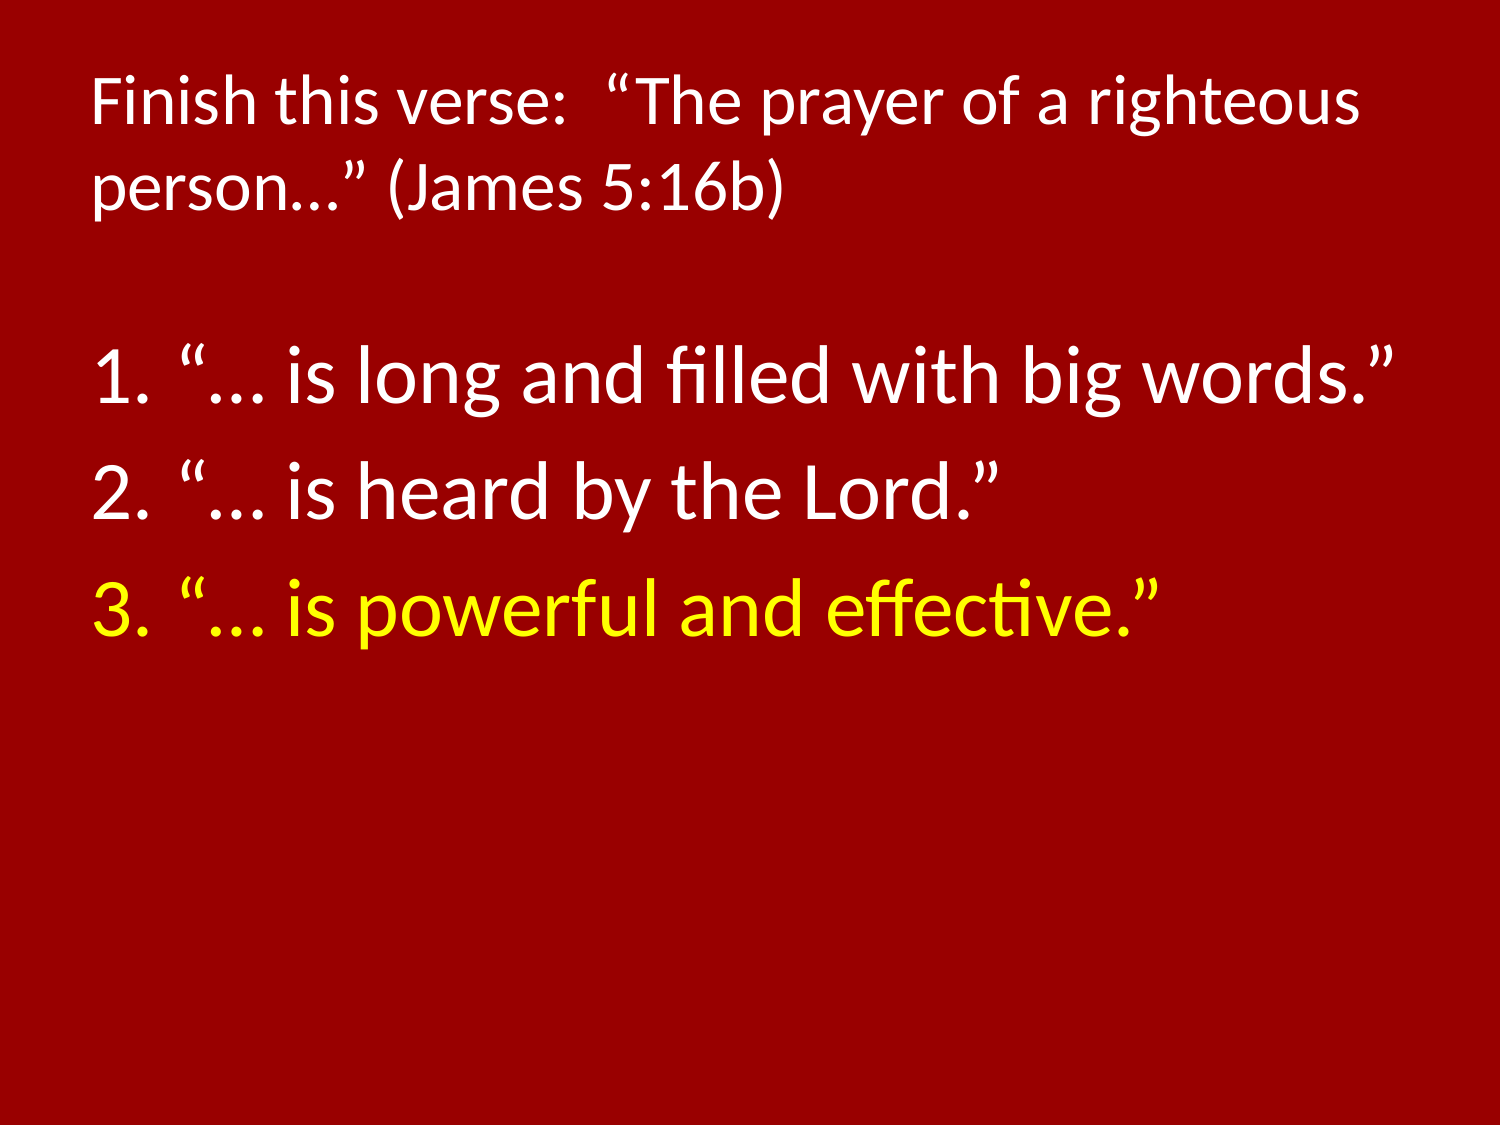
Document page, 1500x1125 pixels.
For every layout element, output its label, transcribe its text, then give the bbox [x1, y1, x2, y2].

list “… is long and filled with big words.” “… is heard by the Lord.” “… is powerful and effective.” [75, 312, 1425, 1005]
title Finish this verse: “The prayer of a righteous person…” (James 5:16b) [75, 45, 1425, 233]
